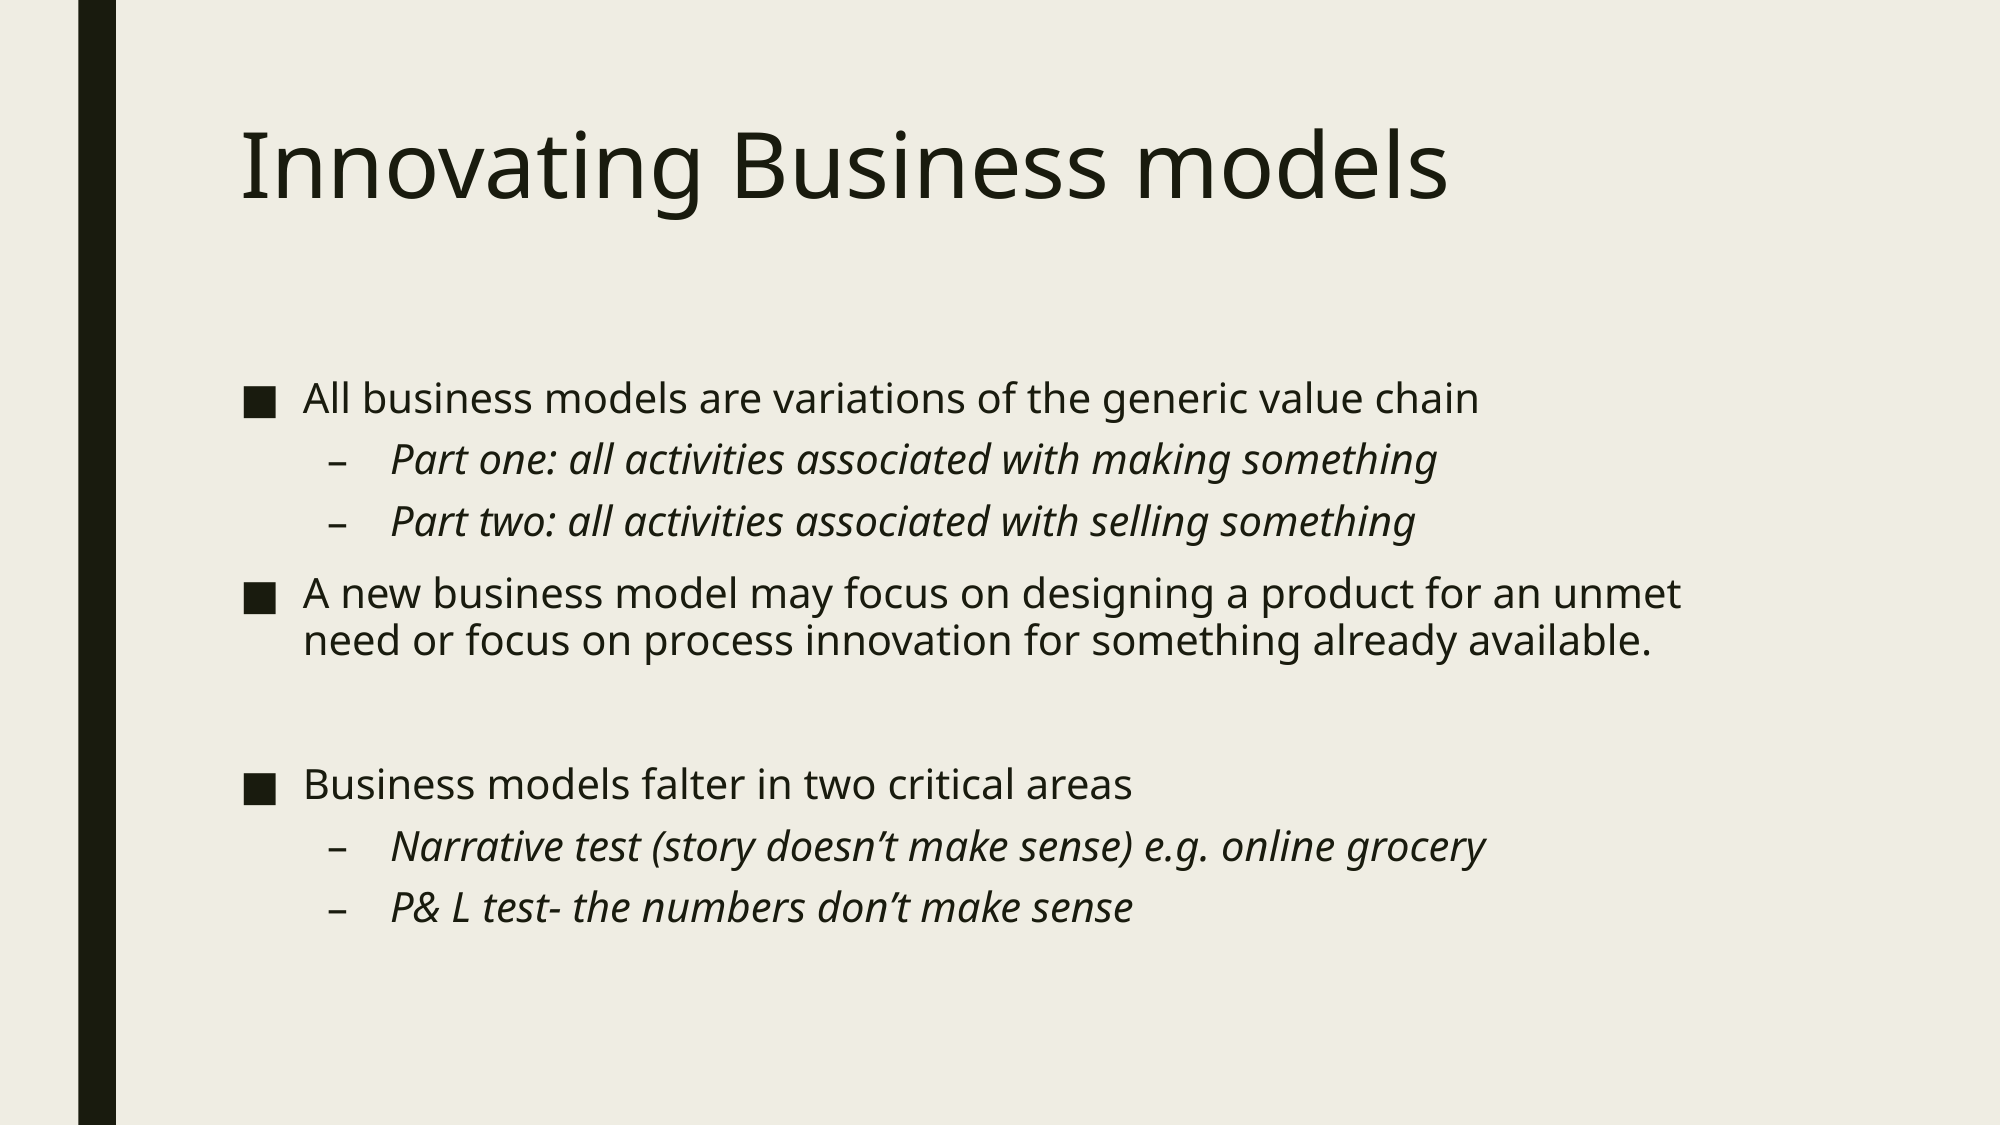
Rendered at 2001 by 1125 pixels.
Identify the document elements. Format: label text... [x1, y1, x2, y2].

title Innovating Business models [225, 112, 1800, 357]
list All business models are variations of the generic value chain Part one: all activities associated with making something Part two: all activities associated with selling something A new business model may focus on designing a product for an unmet need or focus on process innovation for something already available. Business models falter in two critical areas Narrative test (story doesn’t make sense) e.g. online grocery P& L test- the numbers don’t make sense [225, 368, 1800, 956]
